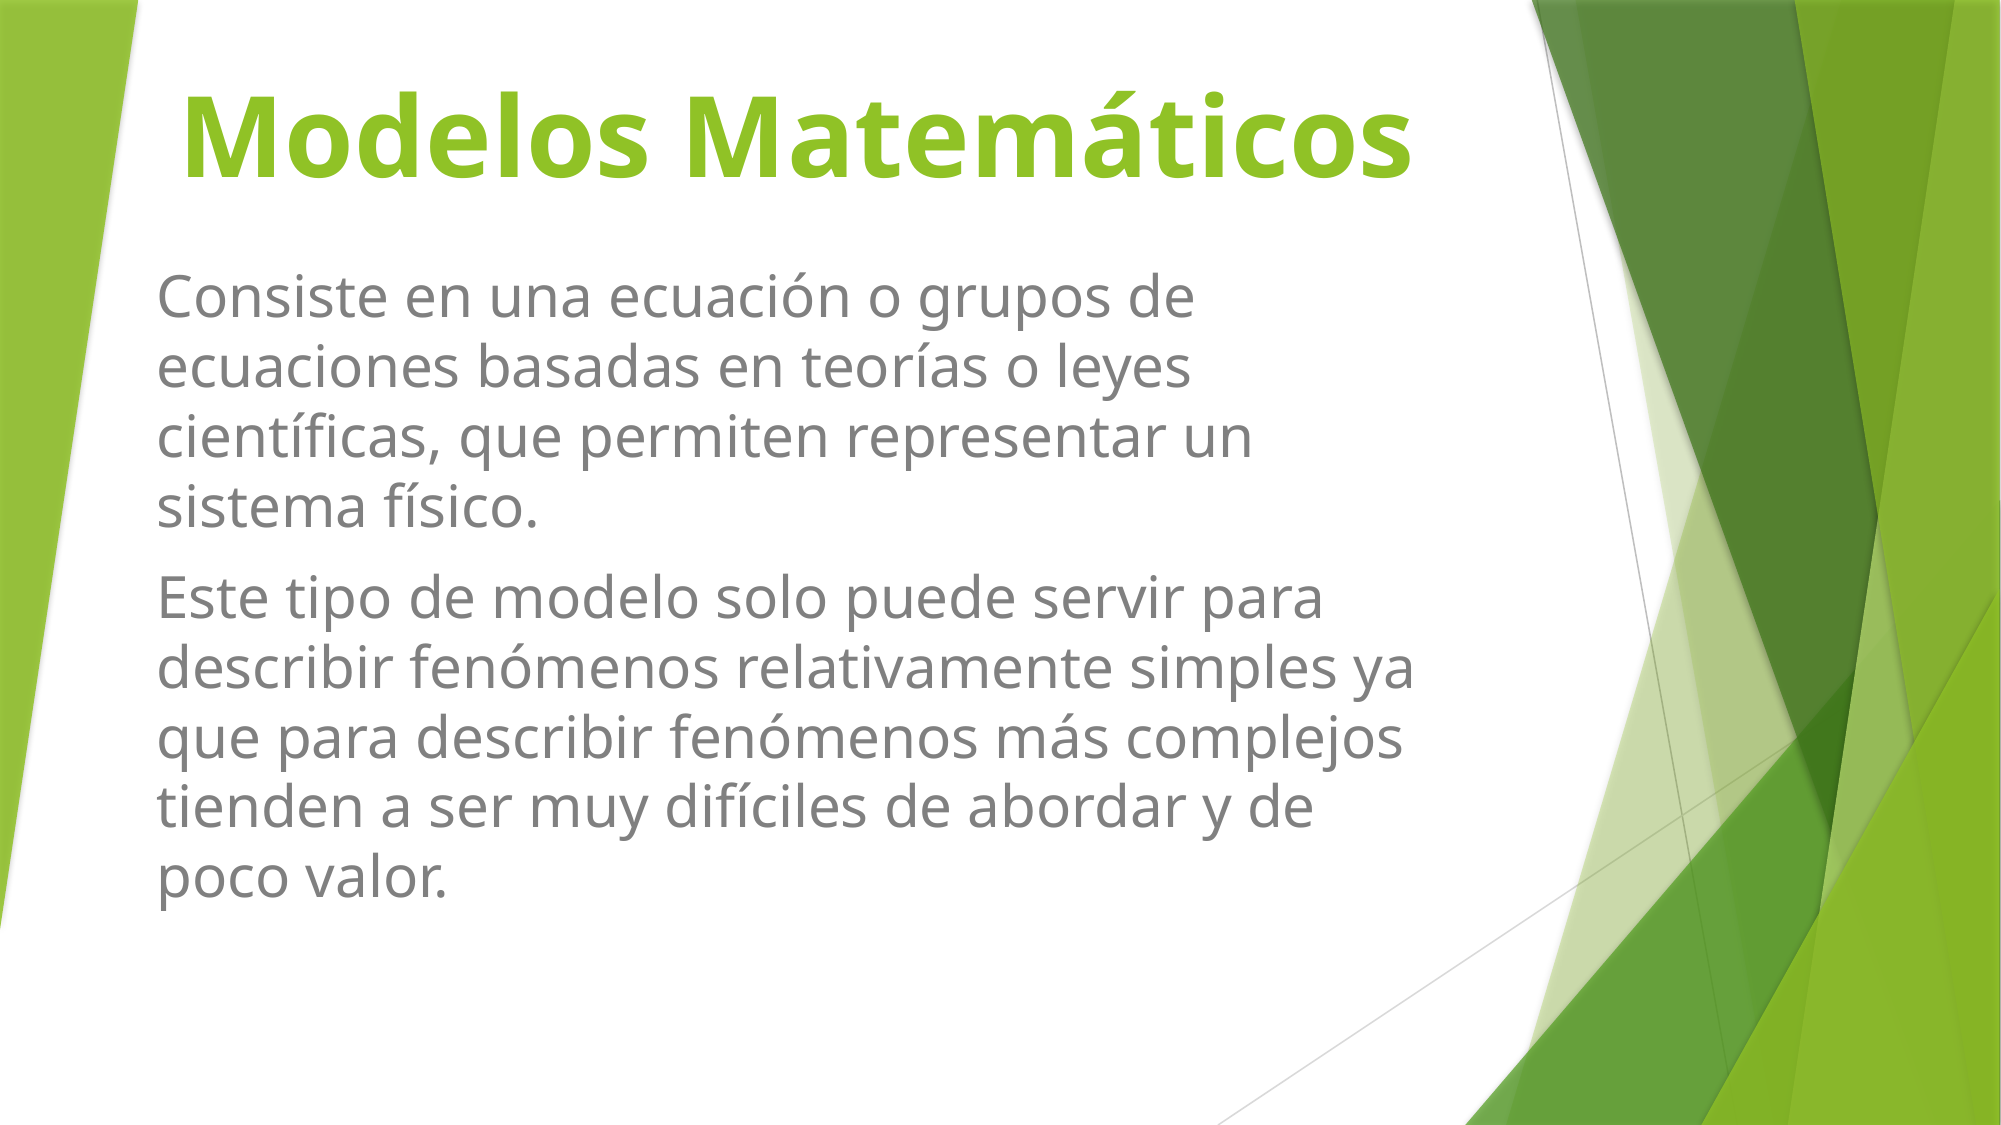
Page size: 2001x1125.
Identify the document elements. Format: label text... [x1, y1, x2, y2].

title Modelos Matemáticos [163, 54, 1438, 208]
subtitle Consiste en una ecuación o grupos de ecuaciones basadas en teorías o leyes científicas, que permiten representar un sistema físico. Este tipo de modelo solo puede servir para describir fenómenos relativamente simples ya que para describir fenómenos más complejos tienden a ser muy difíciles de abordar y de poco valor. [141, 252, 1438, 997]
